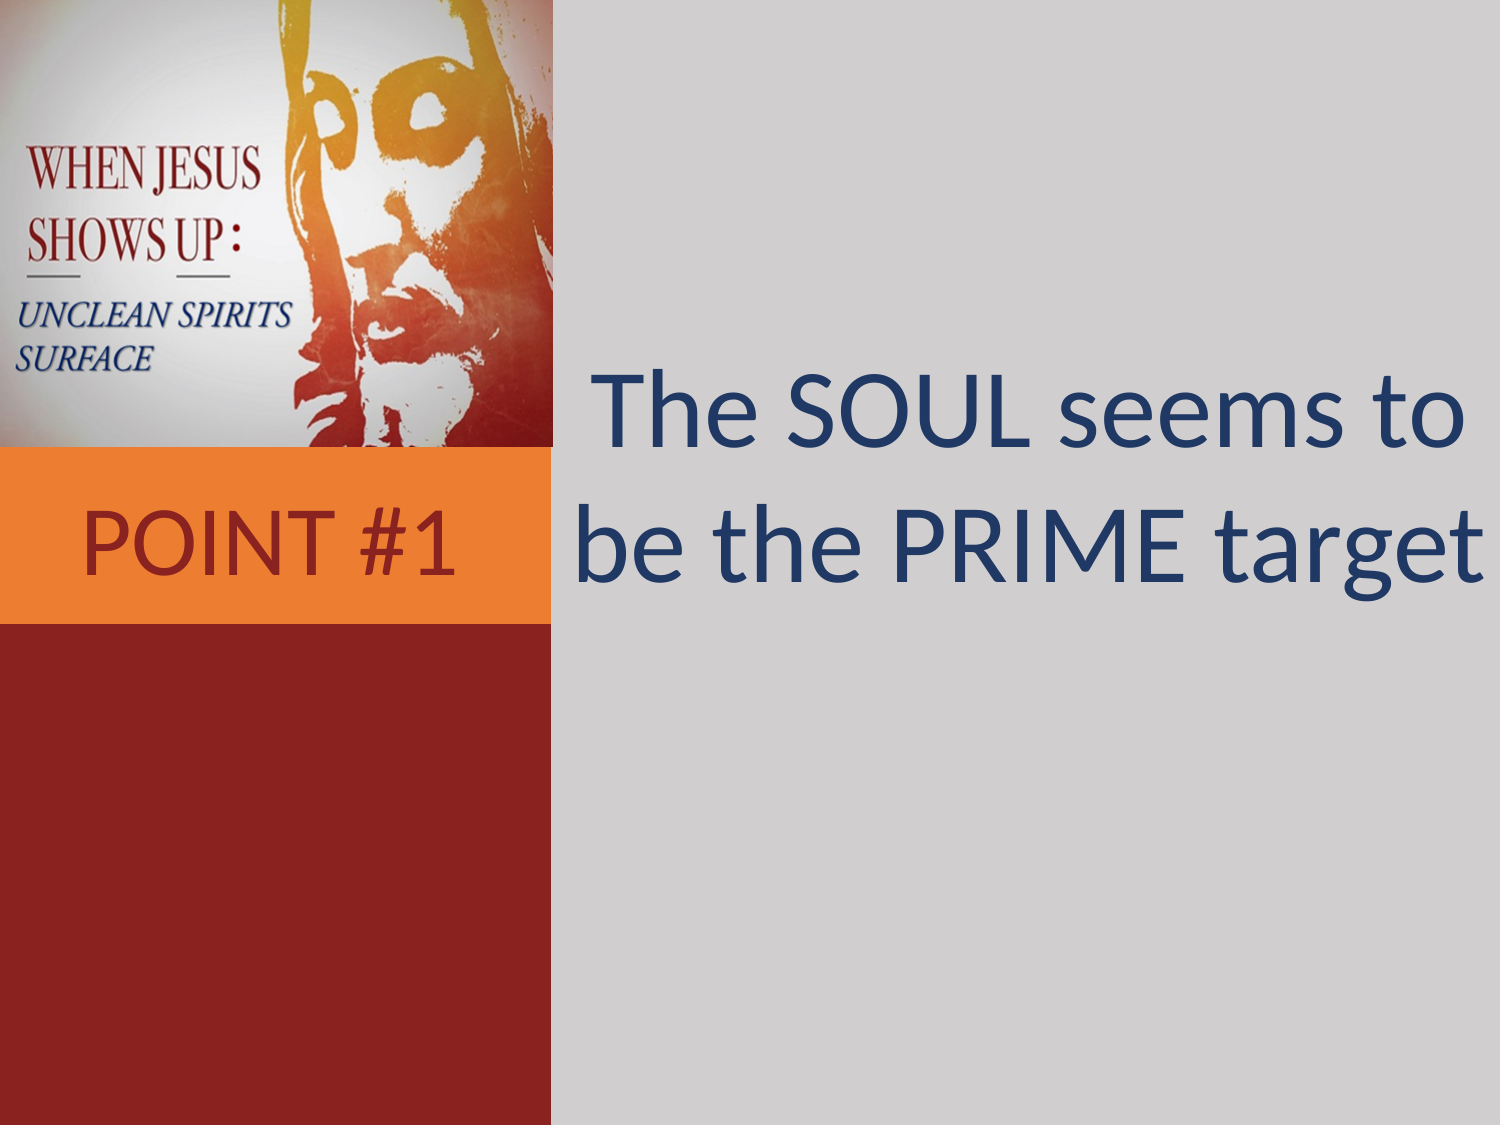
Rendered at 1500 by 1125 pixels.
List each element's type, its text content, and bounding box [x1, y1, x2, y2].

text_box [551, 0, 1500, 1125]
text_box [0, 447, 551, 624]
text_box POINT #1 [24, 468, 515, 603]
text_box The SOUL seems to be the PRIME target [556, 327, 1500, 658]
text_box [0, 624, 551, 1125]
picture [0, 0, 553, 447]
